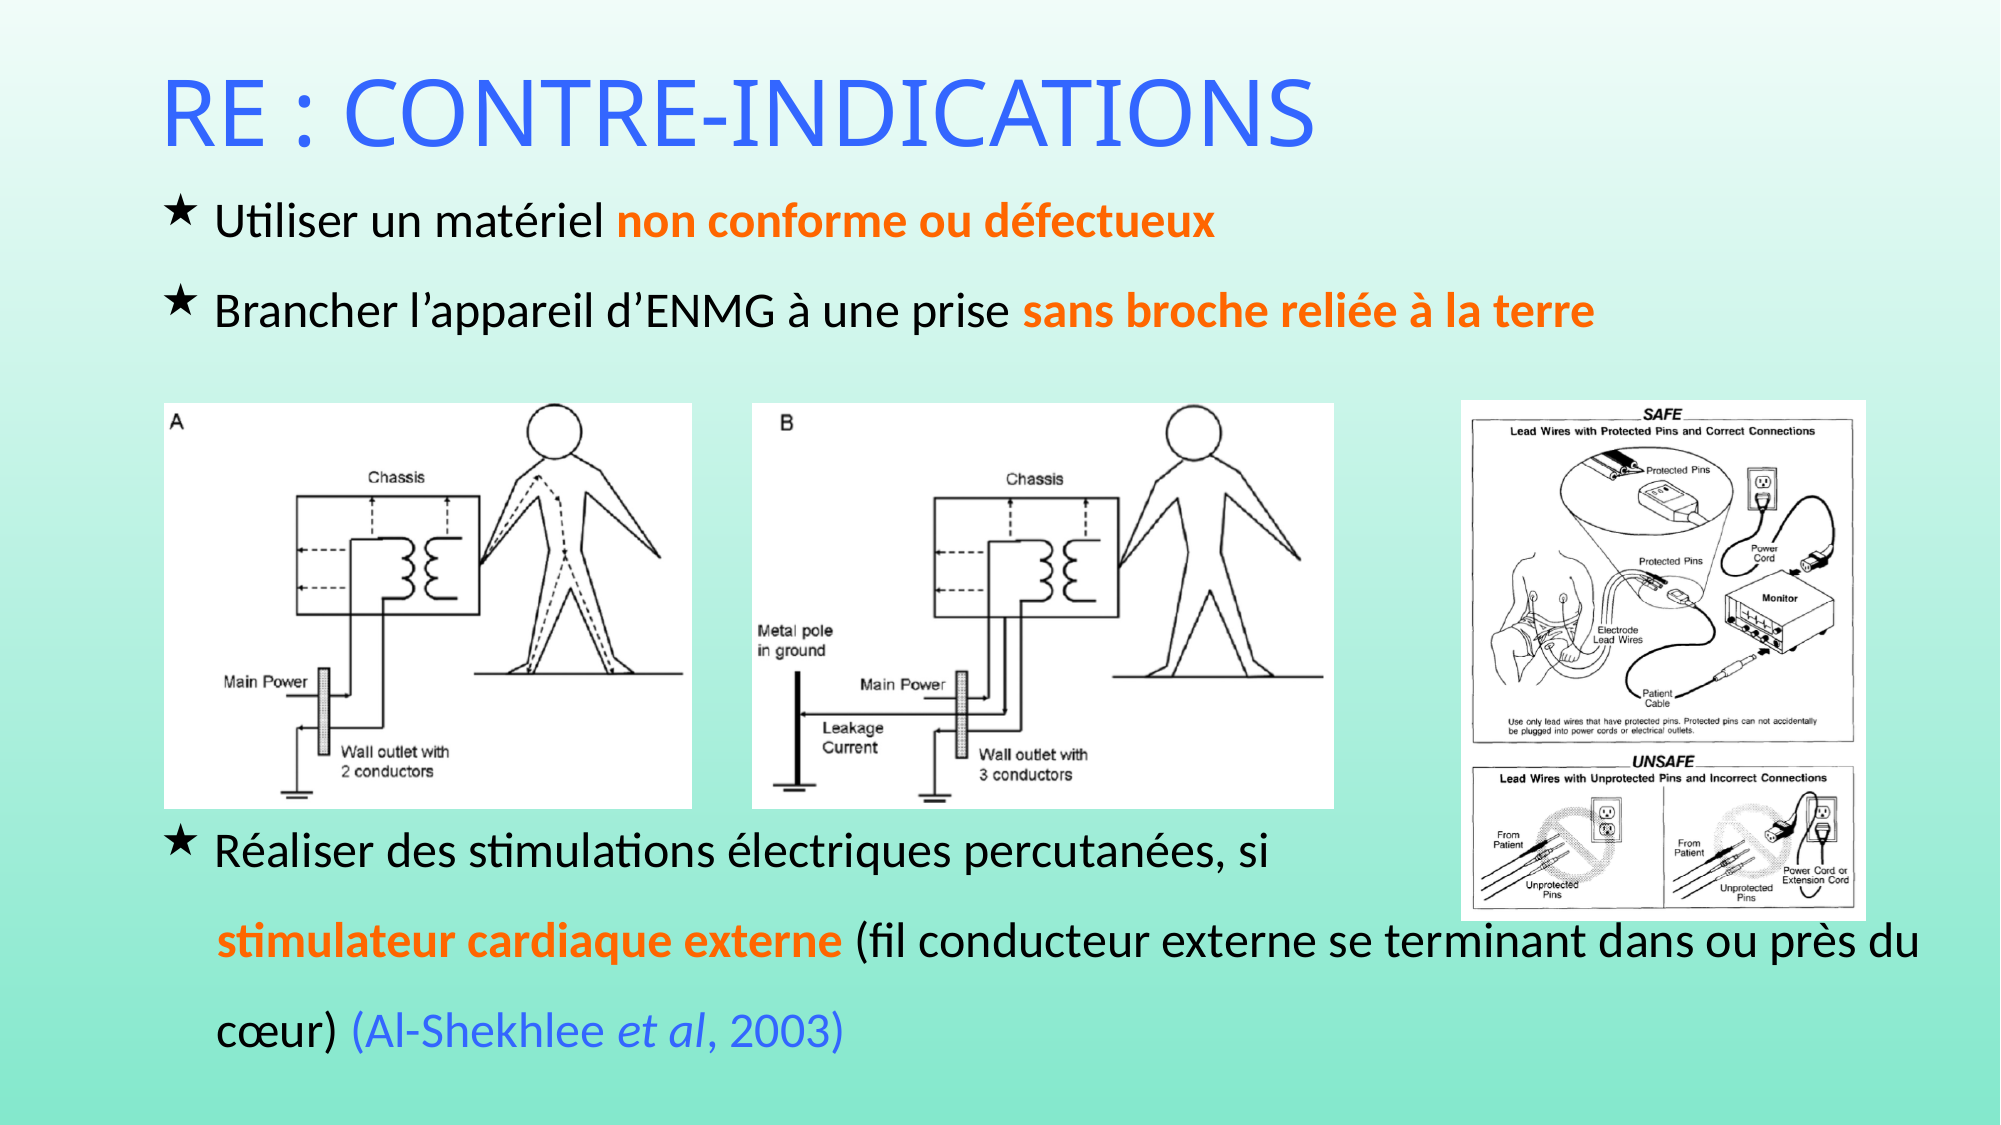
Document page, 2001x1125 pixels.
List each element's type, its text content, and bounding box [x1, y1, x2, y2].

text_box RE : contre-indications [144, 57, 1860, 286]
picture [752, 403, 1334, 809]
picture [164, 403, 692, 809]
picture [1461, 400, 1866, 921]
text_box Utiliser un matériel non conforme ou défectueux Brancher l’appareil d’ENMG à une prise sans broche reliée à la terre Réaliser des stimulations électriques percutanées, si stimulateur cardiaque externe (fil conducteur externe se terminant dans ou près du cœur) (Al-Shekhlee et al, 2003) [143, 90, 1965, 1125]
